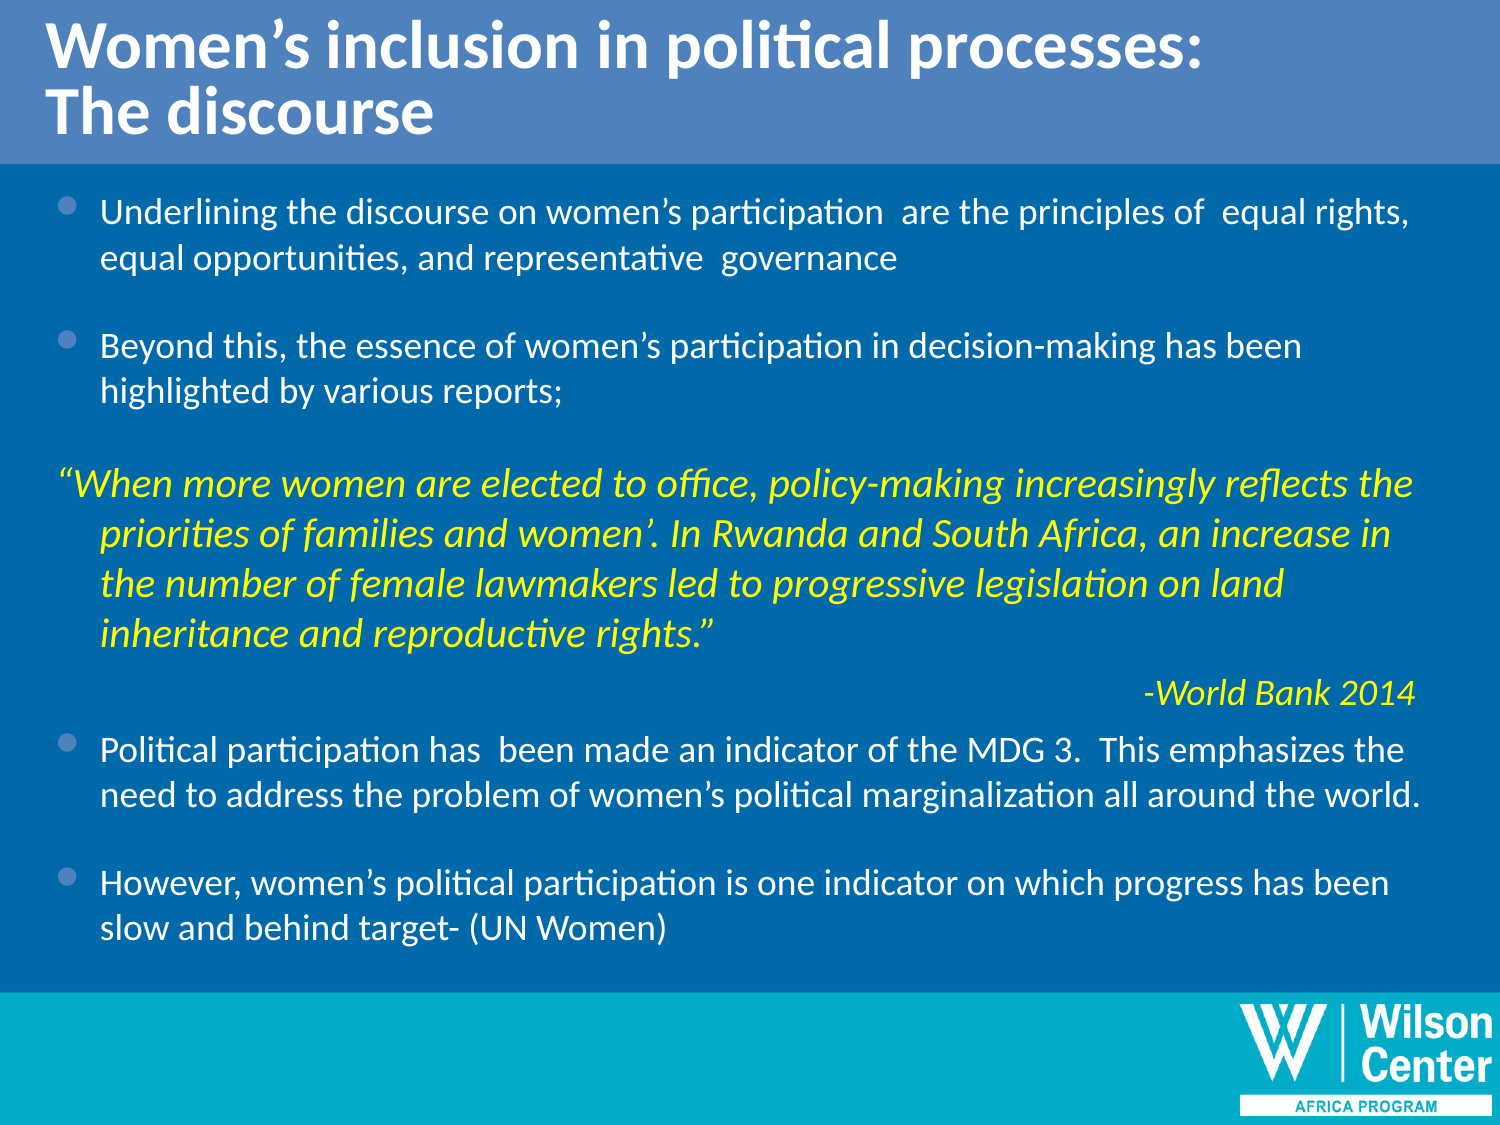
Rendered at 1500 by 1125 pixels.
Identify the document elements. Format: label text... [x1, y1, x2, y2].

text_box Underlining the discourse on women’s participation are the principles of equal rights, equal opportunities, and representative governance Beyond this, the essence of women’s participation in decision-making has been highlighted by various reports; “When more women are elected to office, policy-making increasingly reflects the priorities of families and women’. In Rwanda and South Africa, an increase in the number of female lawmakers led to progressive legislation on land inheritance and reproductive rights.” -World Bank 2014 Political participation has been made an indicator of the MDG 3. This emphasizes the need to address the problem of women’s political marginalization all around the world. However, women’s political participation is one indicator on which progress has been slow and behind target- (UN Women) [40, 180, 1466, 1021]
picture [0, 164, 1500, 991]
picture [0, 994, 1500, 1125]
text_box Women’s inclusion in political processes: The discourse [0, 0, 1500, 164]
